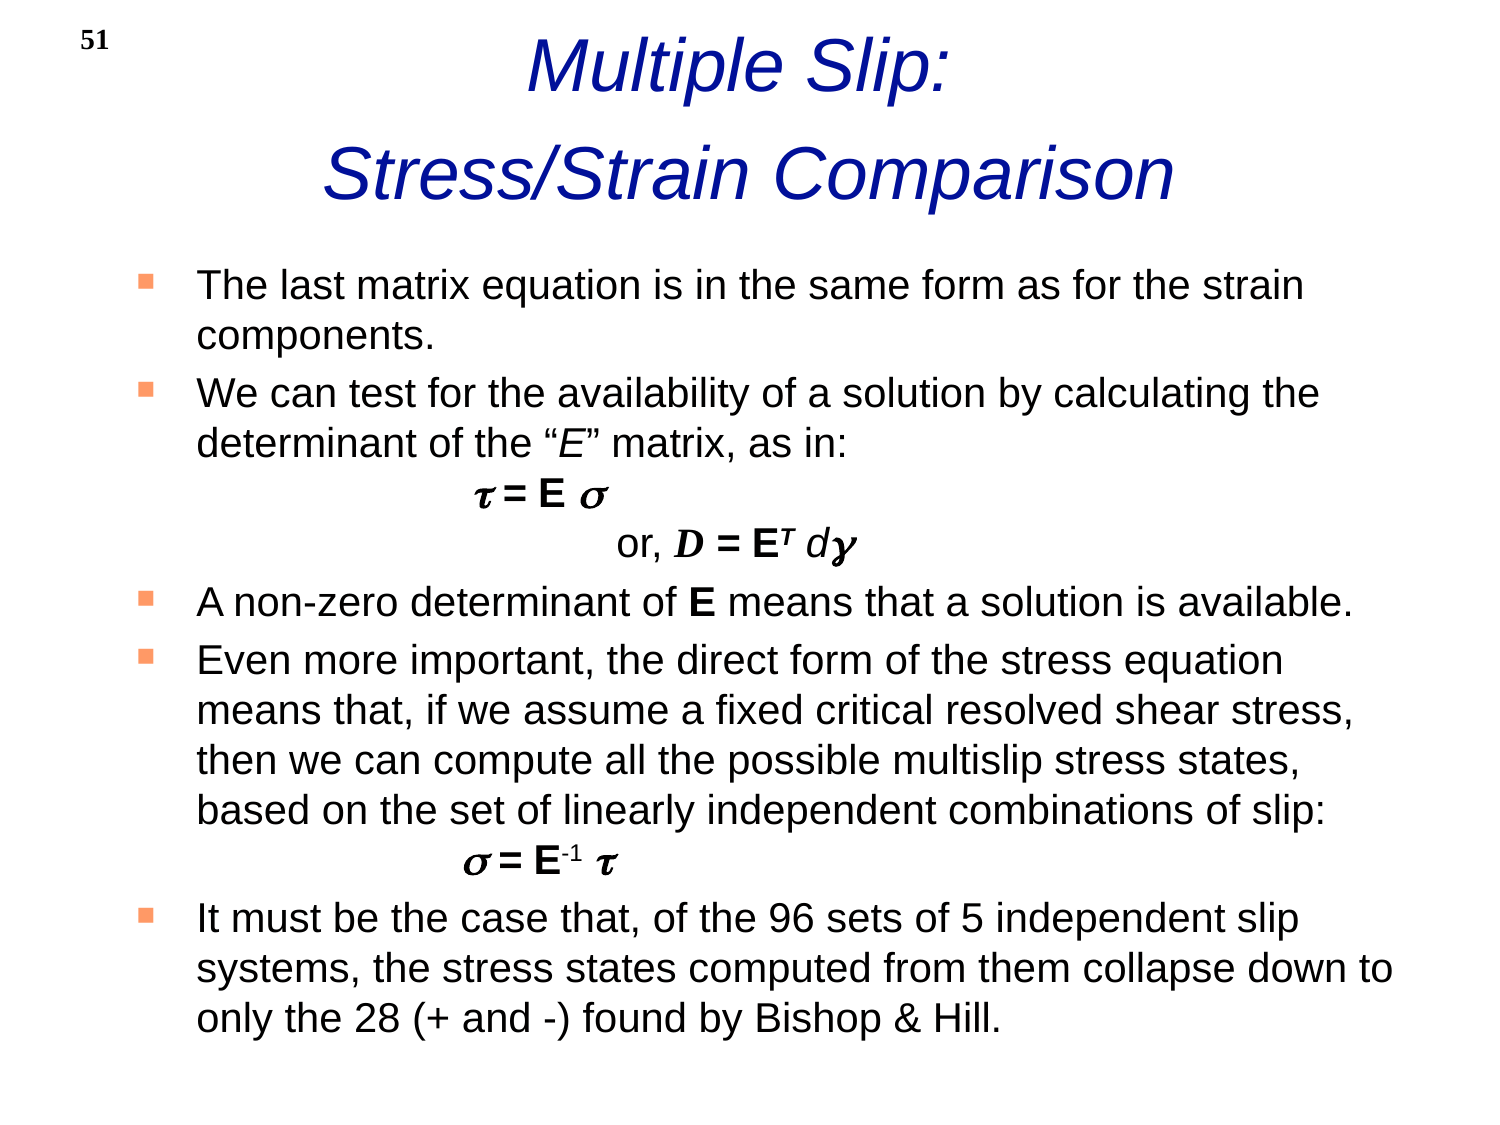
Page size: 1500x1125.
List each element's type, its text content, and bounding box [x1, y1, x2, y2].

list The last matrix equation is in the same form as for the strain components. We can test for the availability of a solution by calculating the determinant of the “E” matrix, as in:  = E  or, D = ET d A non-zero determinant of E means that a solution is available. Even more important, the direct form of the stress equation means that, if we assume a fixed critical resolved shear stress, then we can compute all the possible multislip stress states, based on the set of linearly independent combinations of slip:  = E-1  It must be the case that, of the 96 sets of 5 independent slip systems, the stress states computed from them collapse down to only the 28 (+ and -) found by Bishop & Hill. [124, 249, 1426, 1088]
slide_number 51 [4, 12, 126, 76]
title Multiple Slip: Stress/Strain Comparison [249, 0, 1251, 213]
